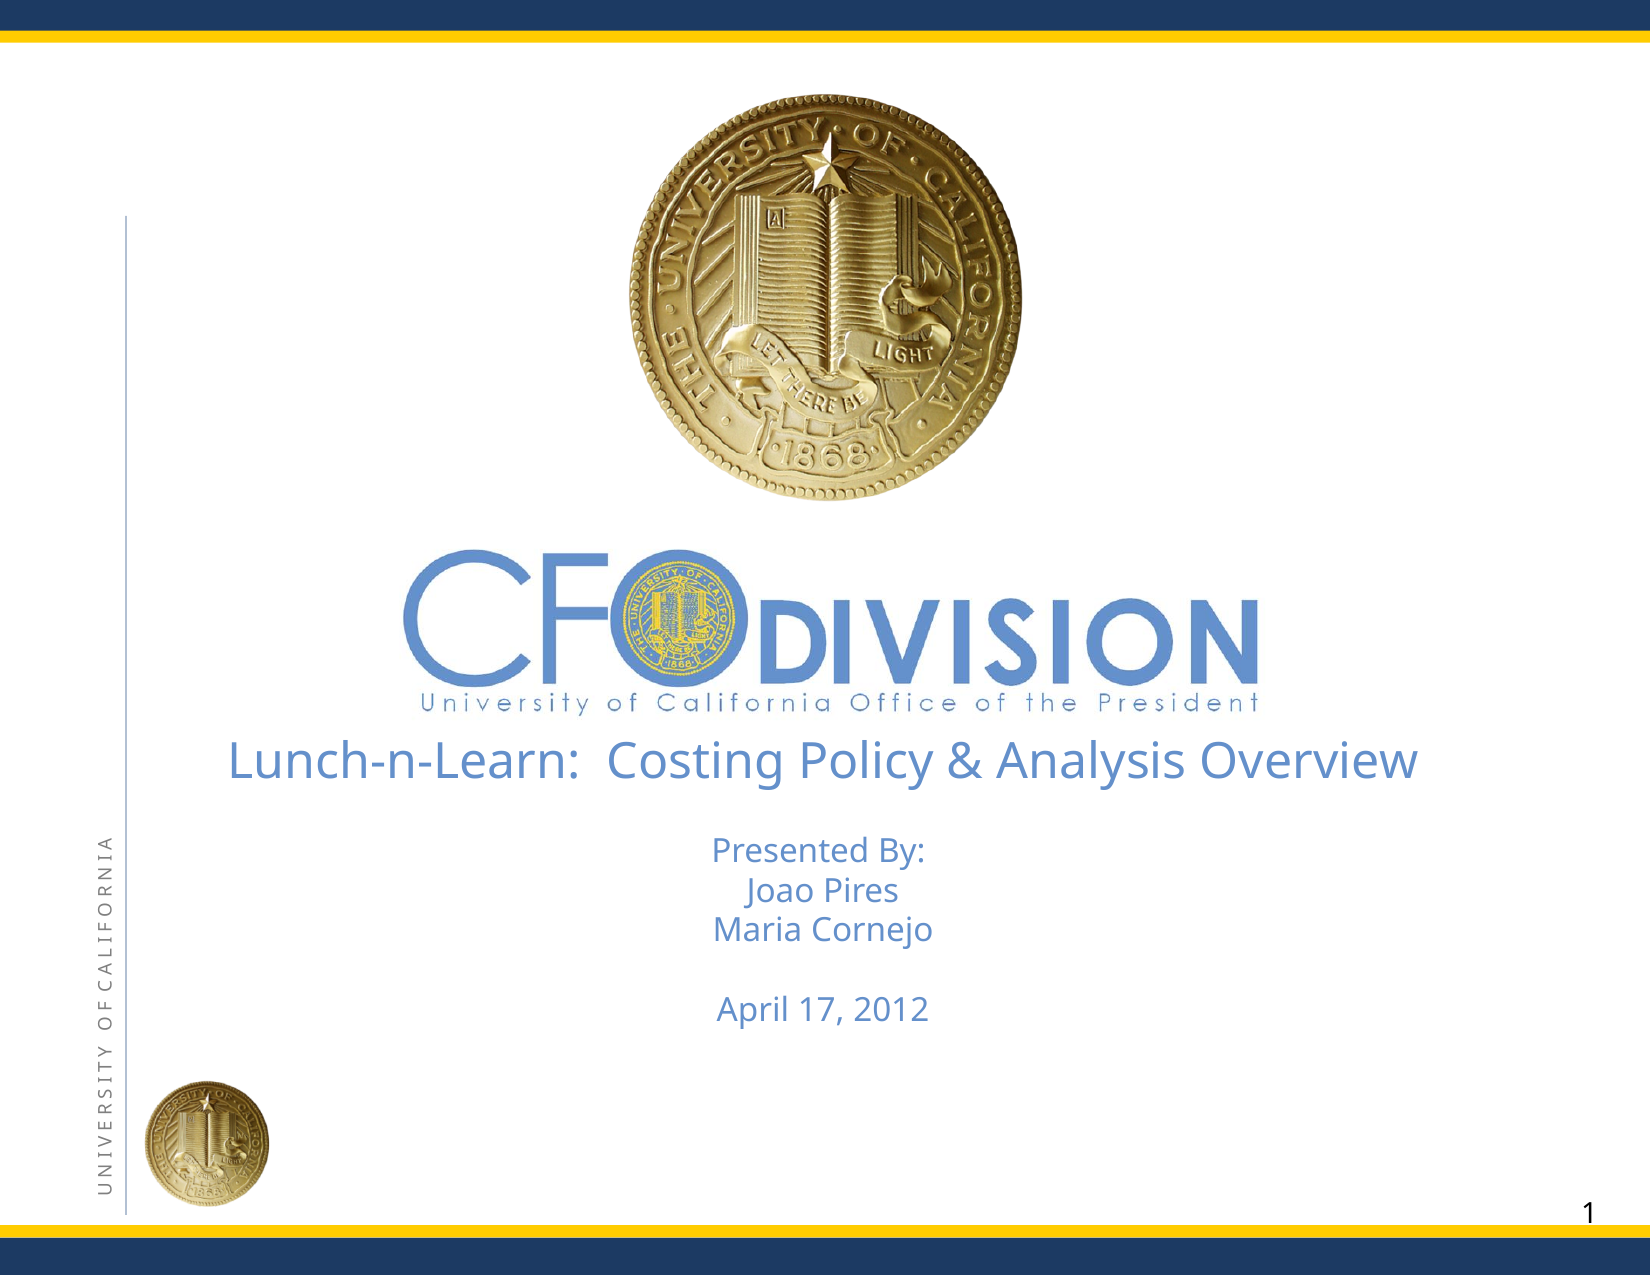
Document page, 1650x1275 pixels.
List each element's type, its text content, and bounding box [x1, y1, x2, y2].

picture [387, 524, 1276, 726]
text_box [0, 30, 1650, 43]
text_box Lunch-n-Learn: Costing Policy & Analysis Overview Presented By: Joao Pires Maria Cornejo April 17, 2012 [32, 512, 1614, 1025]
picture [137, 1074, 276, 1213]
text_box [0, 1225, 1650, 1238]
text_box [0, 0, 1650, 30]
picture [605, 70, 1045, 523]
text_box [0, 1238, 1650, 1275]
